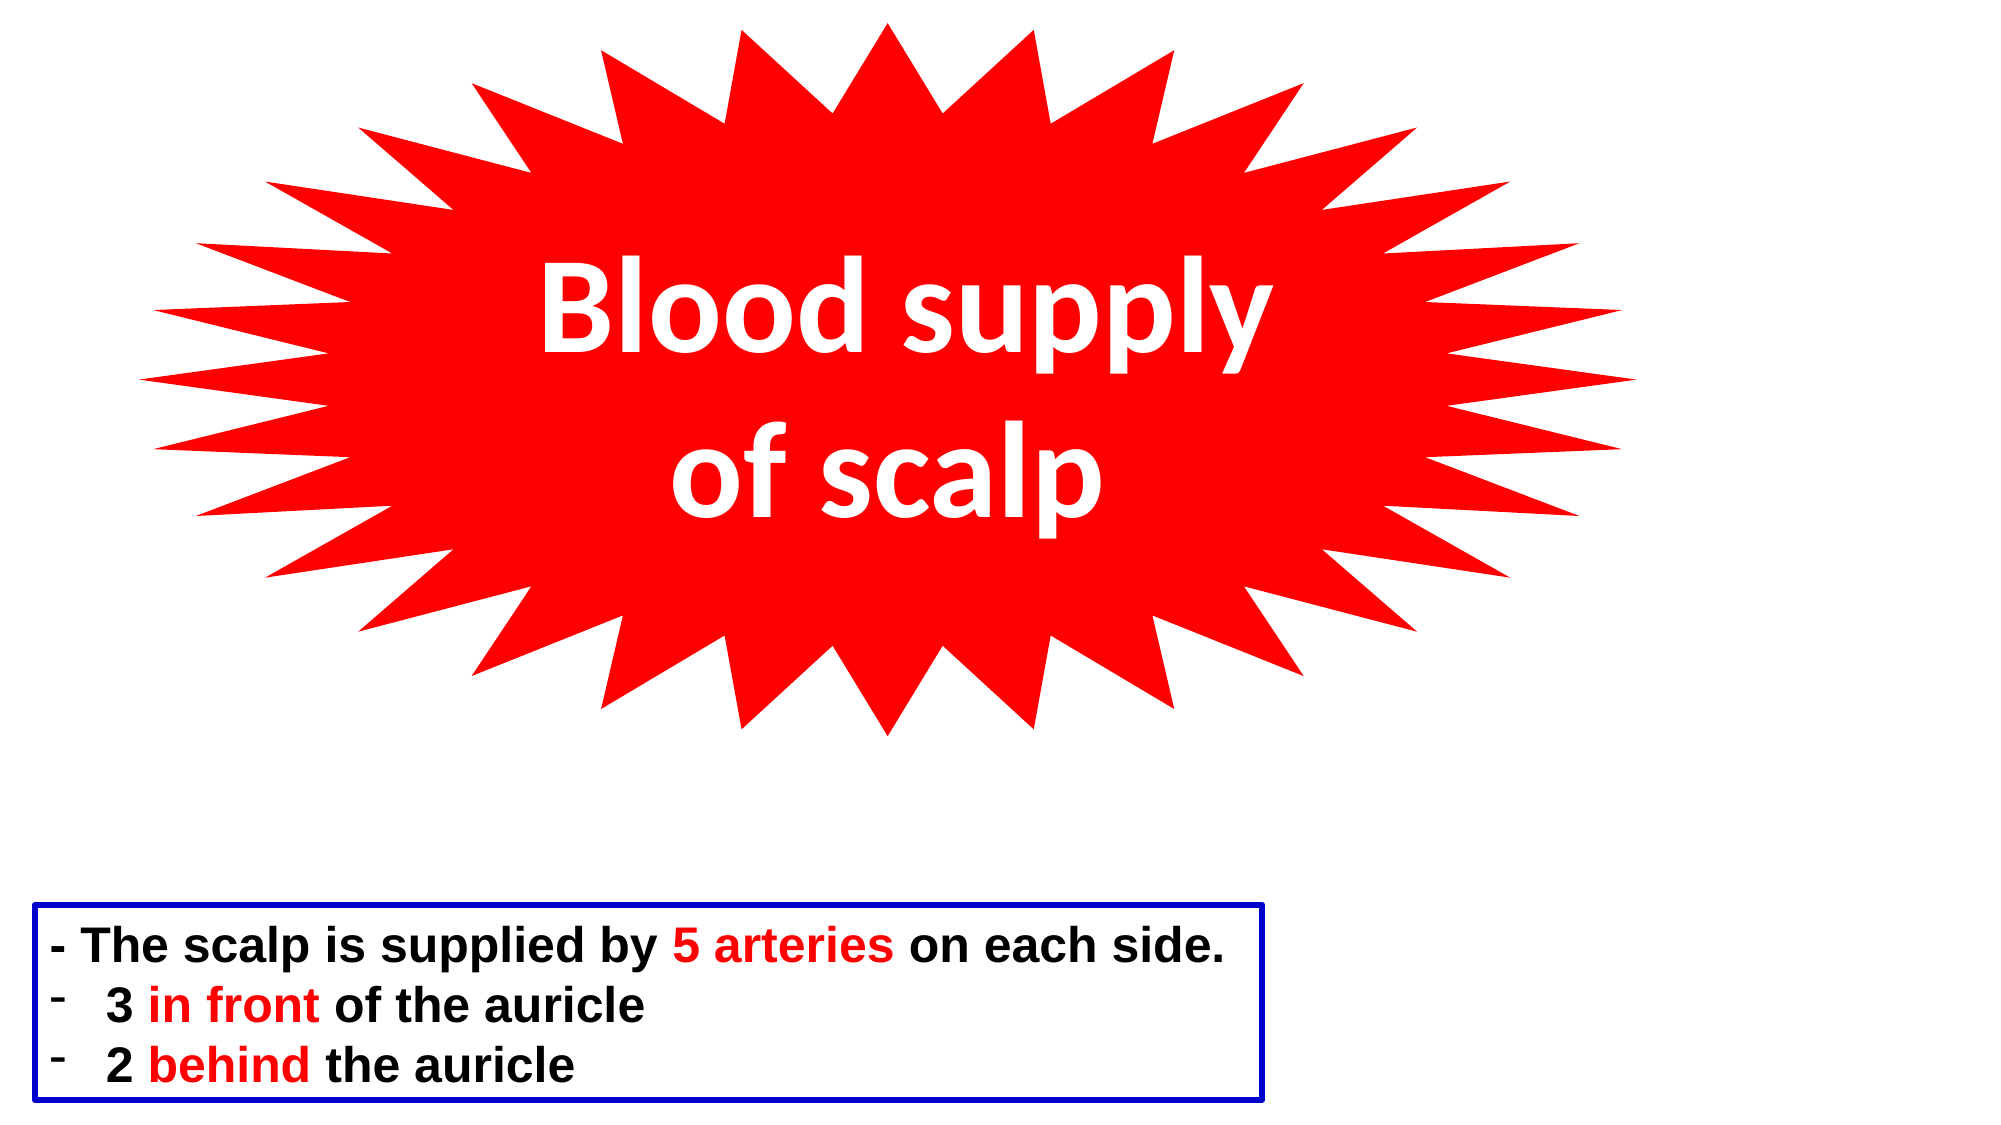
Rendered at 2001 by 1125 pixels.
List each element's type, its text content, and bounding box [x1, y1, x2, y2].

text_box Blood supply of scalp [138, 23, 1637, 737]
text_box - The scalp is supplied by 5 arteries on each side. 3 in front of the auricle 2 behind the auricle [34, 904, 1263, 1100]
